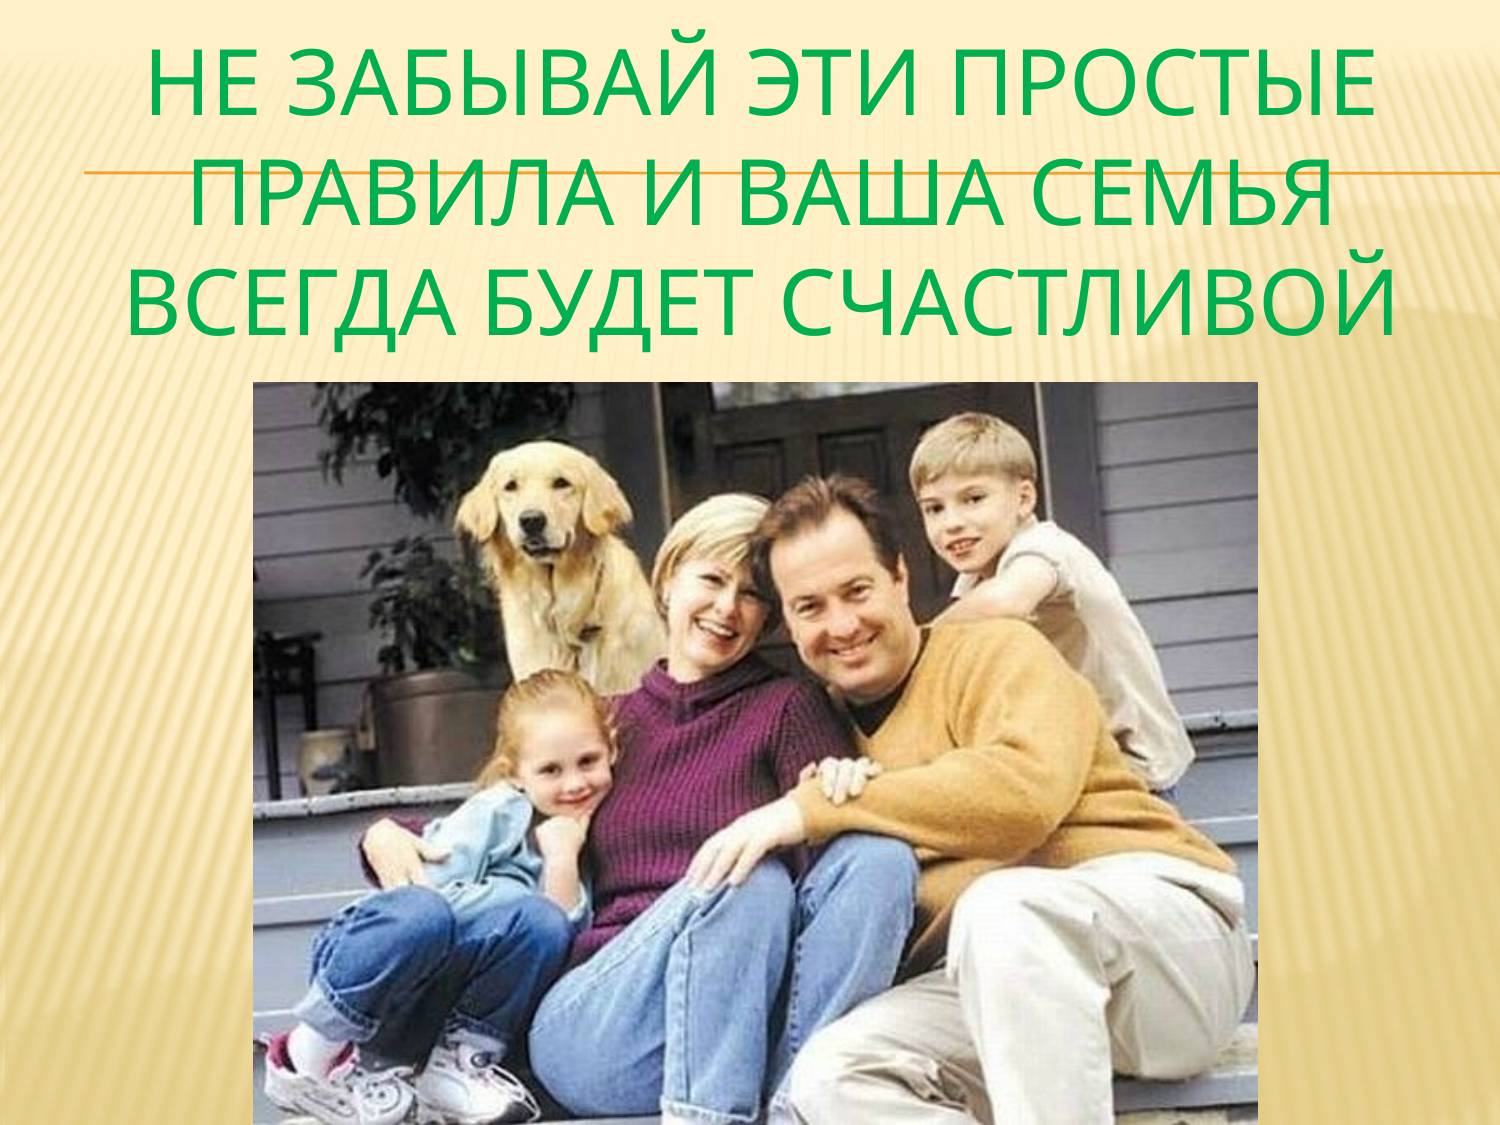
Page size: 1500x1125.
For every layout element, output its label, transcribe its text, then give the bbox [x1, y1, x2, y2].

title Не забывай эти простые правила и Ваша семья всегда будет счастливой [50, 75, 1475, 303]
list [253, 382, 1258, 1125]
